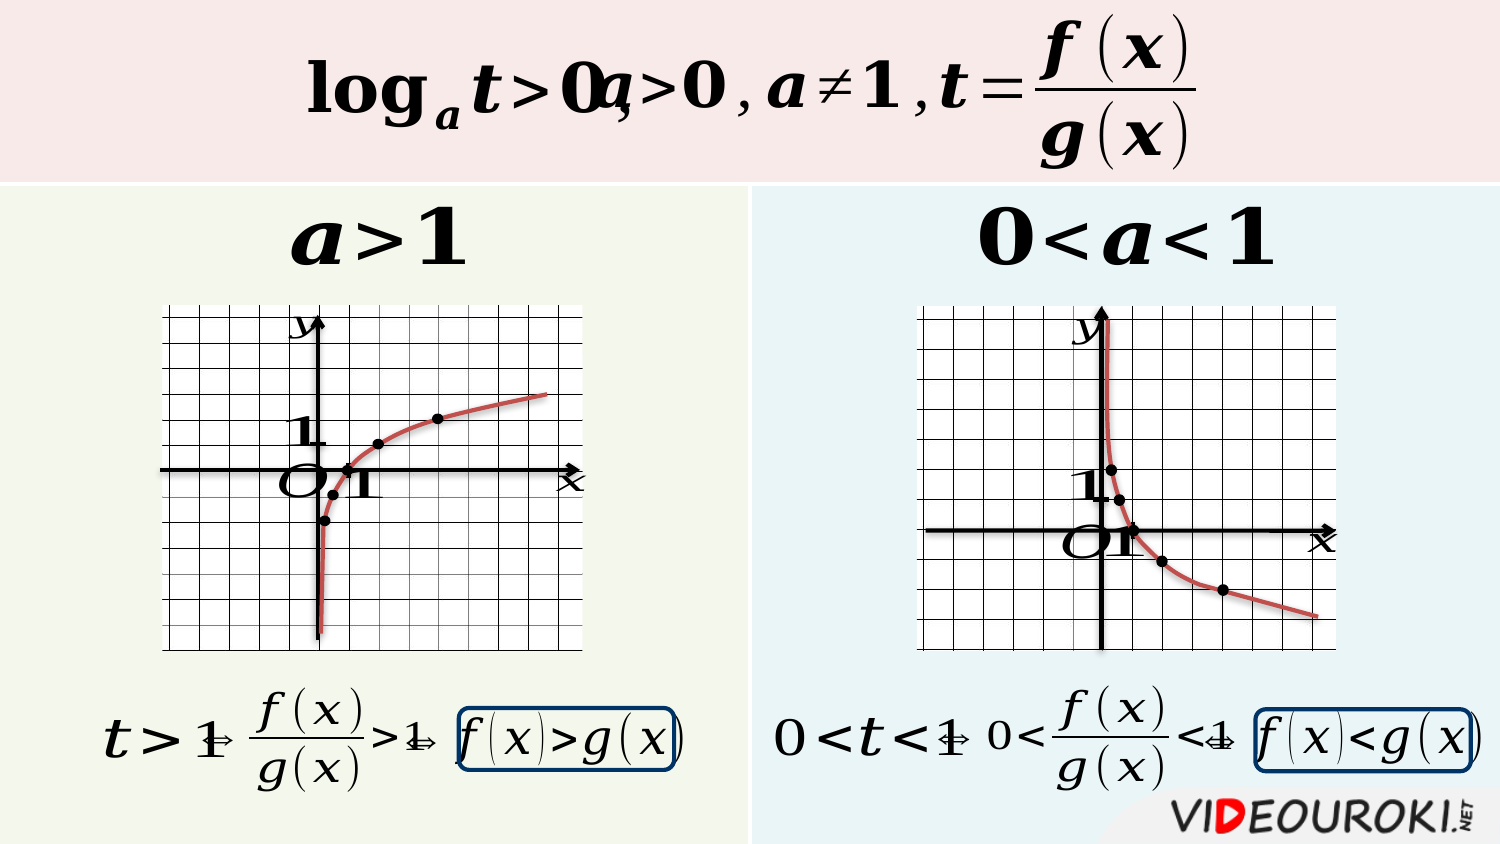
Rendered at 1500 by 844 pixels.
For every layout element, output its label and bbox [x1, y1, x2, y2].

text_box [0, 182, 752, 844]
text_box [159, 304, 590, 651]
text_box [456, 705, 677, 772]
text_box [1097, 786, 1500, 844]
text_box [305, 8, 1199, 172]
text_box [916, 305, 1352, 651]
text_box [752, 186, 1500, 844]
text_box [1253, 707, 1473, 774]
text_box [0, 0, 1500, 186]
